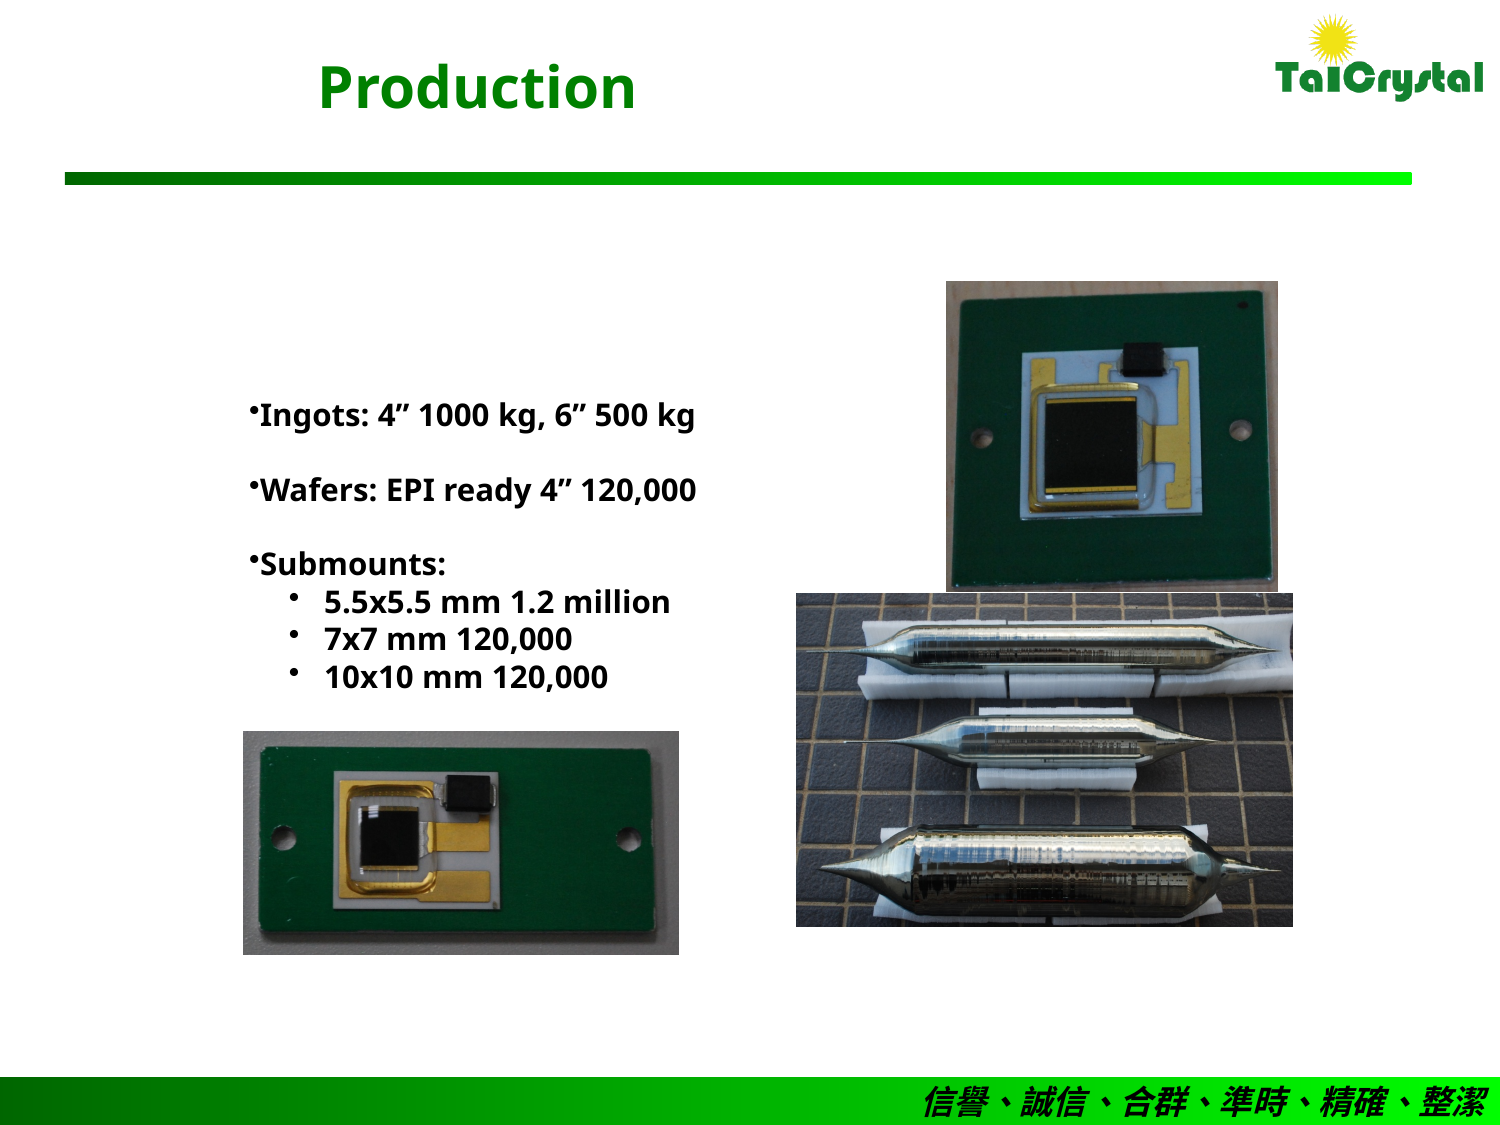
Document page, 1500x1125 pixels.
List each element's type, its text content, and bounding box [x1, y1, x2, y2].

text_box Ingots: 4” 1000 kg, 6” 500 kg Wafers: EPI ready 4” 120,000 Submounts: 5.5x5.5 mm 1.2 million 7x7 mm 120,000 10x10 mm 120,000 [234, 387, 941, 702]
picture [243, 731, 679, 955]
picture [1275, 13, 1483, 102]
picture [796, 281, 1294, 928]
text_box Production [303, 42, 653, 128]
